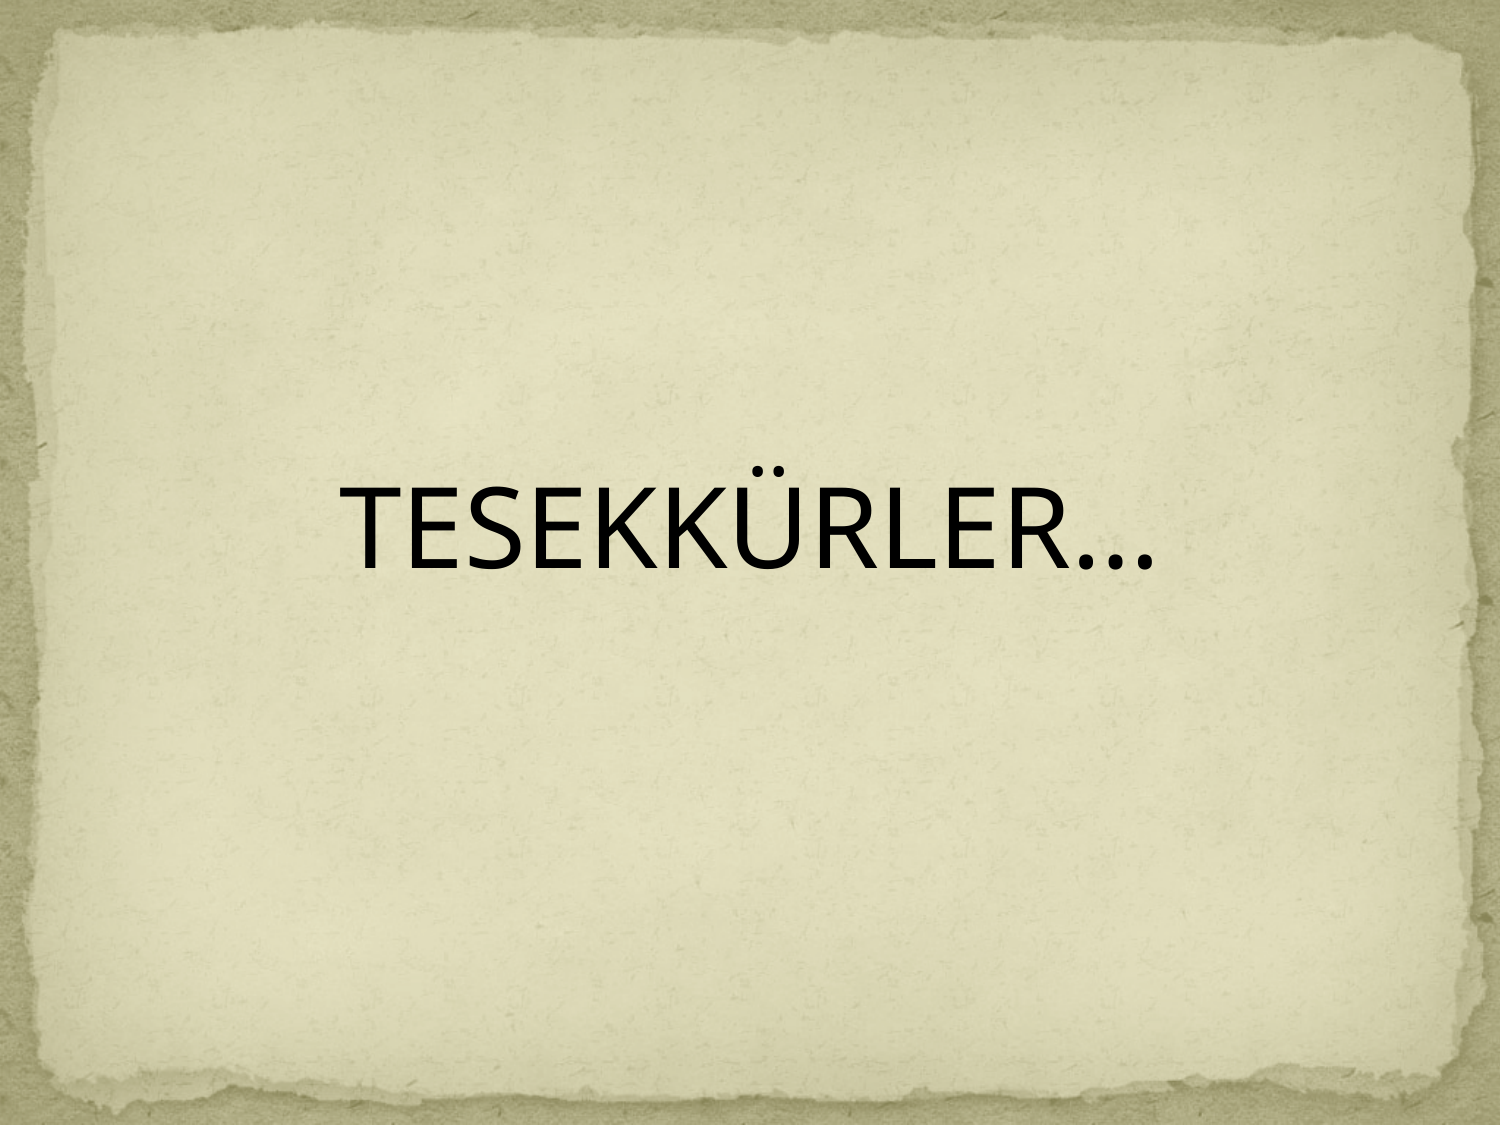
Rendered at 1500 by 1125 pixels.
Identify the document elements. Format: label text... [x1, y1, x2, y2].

list TESEKKÜRLER… [75, 140, 1425, 1000]
